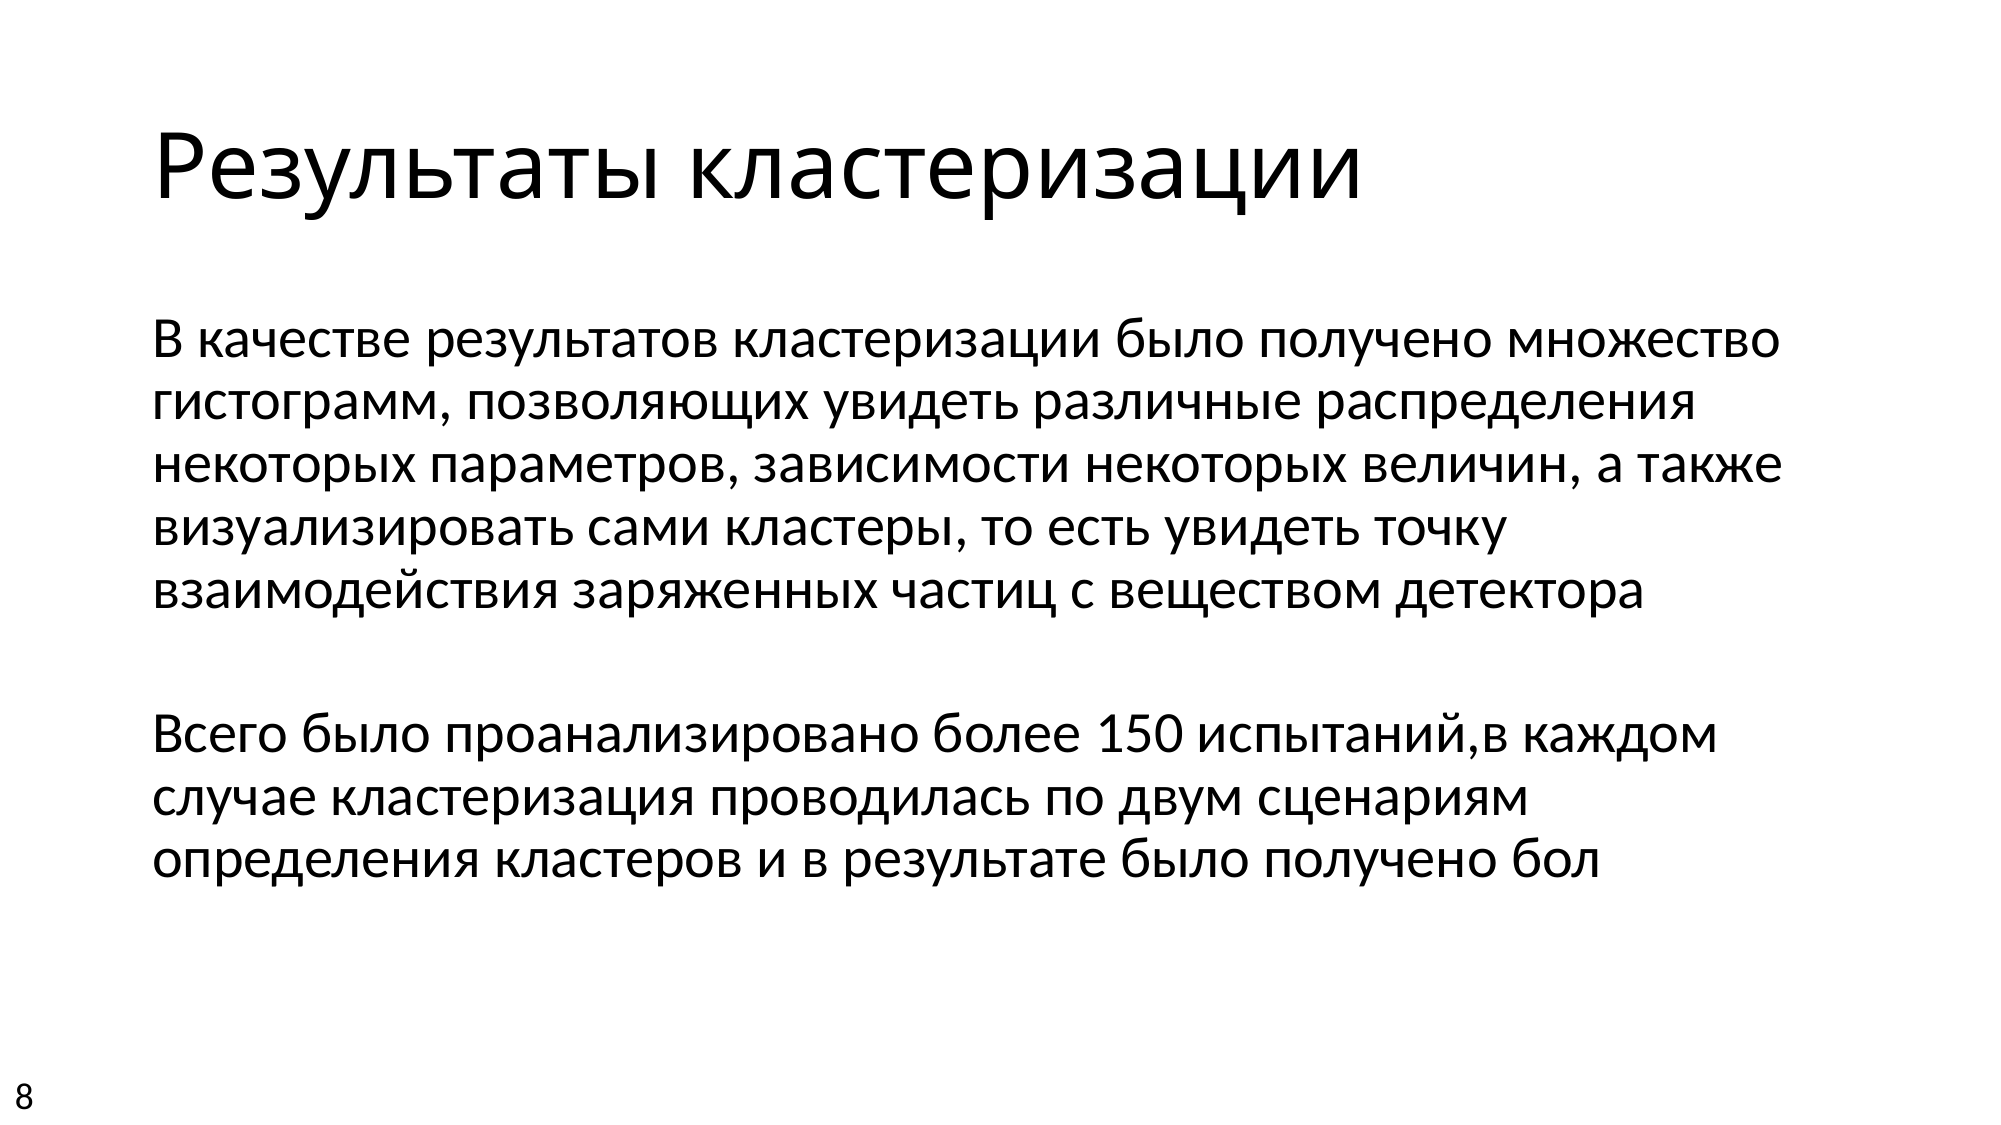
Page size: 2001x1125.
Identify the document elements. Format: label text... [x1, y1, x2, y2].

text_box В качестве результатов кластеризации было получено множество гистограмм, позволяющих увидеть различные распределения некоторых параметров, зависимости некоторых величин, а также визуализировать сами кластеры, то есть увидеть точку взаимодействия заряженных частиц с веществом детектора Всего было проанализировано более 150 испытаний,в каждом случае кластеризация проводилась по двум сценариям определения кластеров и в результате было получено бол [137, 299, 1863, 1014]
text_box 8 [0, 1064, 48, 1125]
text_box Результаты кластеризации [137, 59, 1863, 278]
